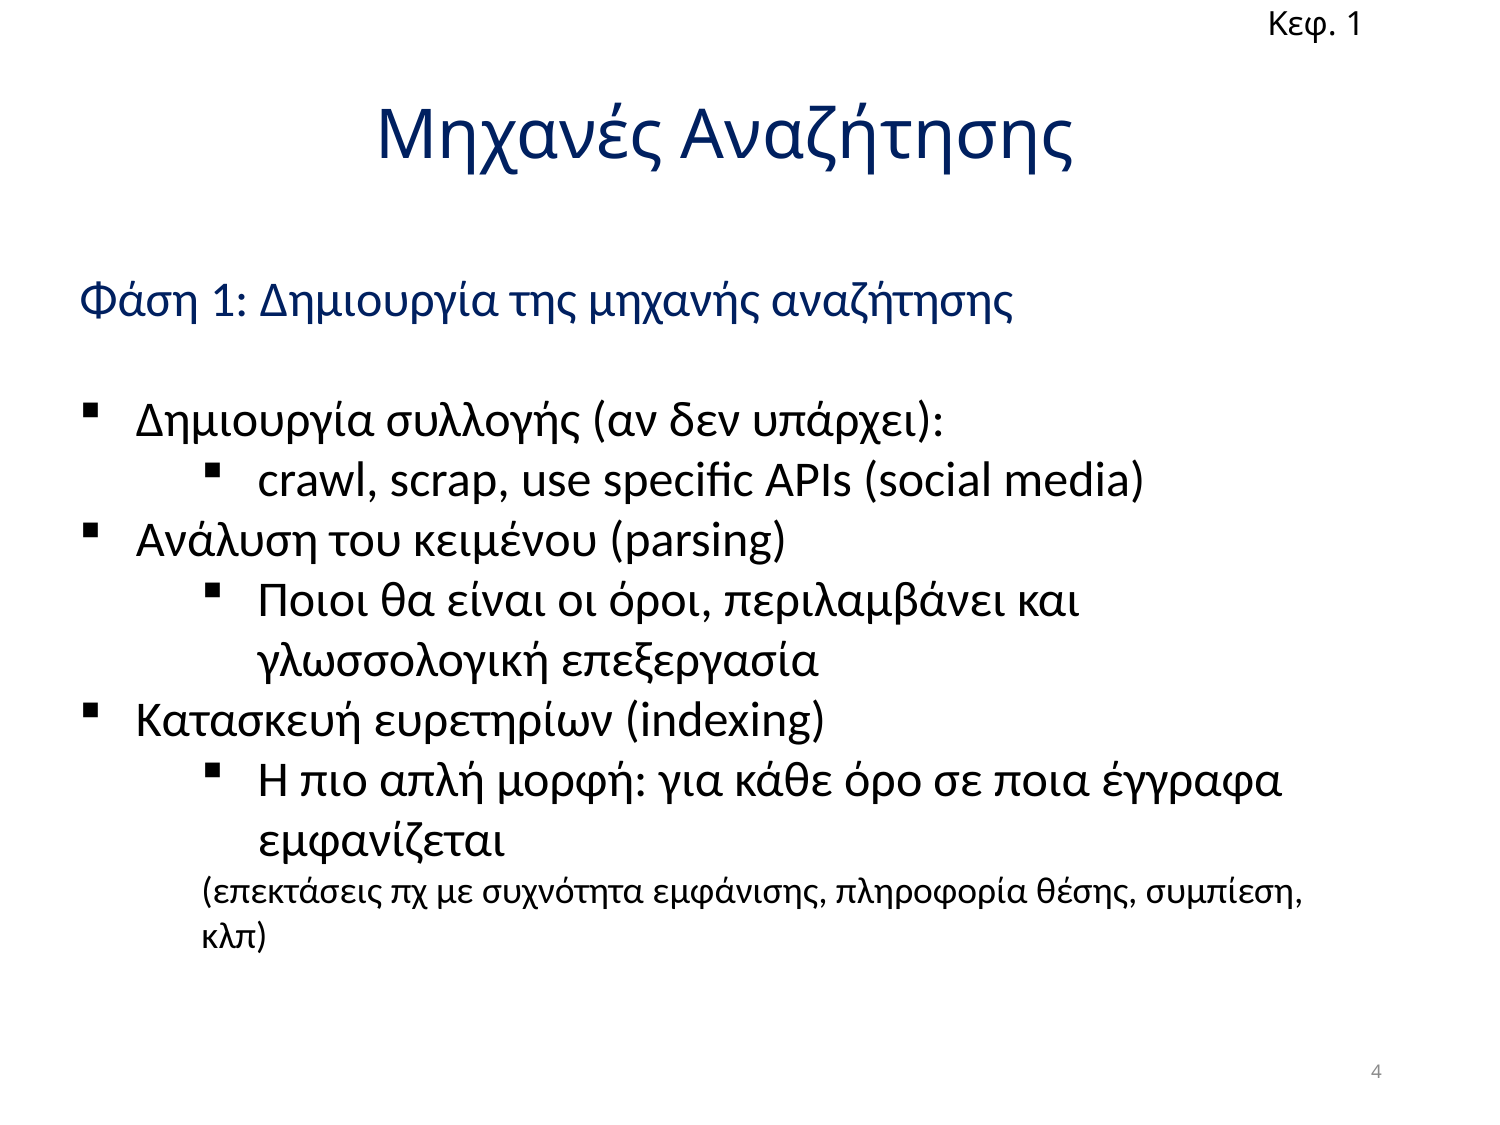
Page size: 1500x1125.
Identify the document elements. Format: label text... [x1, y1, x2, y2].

title Μηχανές Αναζήτησης [87, 27, 1382, 245]
text_box Φάση 1: Δημιουργία της μηχανής αναζήτησης Δημιουργία συλλογής (αν δεν υπάρχει): crawl, scrap, use specific APIs (social media) Ανάλυση του κειμένου (parsing) Ποιοι θα είναι οι όροι, περιλαμβάνει και γλωσσολογική επεξεργασία Κατασκευή ευρετηρίων (indexing) Η πιο απλή μορφή: για κάθε όρο σε ποια έγγραφα εμφανίζεται (επεκτάσεις πχ με συχνότητα εμφάνισης, πληροφορία θέσης, συμπίεση, κλπ) [64, 259, 1353, 1024]
text_box Κεφ. 1 [1252, 0, 1380, 27]
slide_number 4 [1059, 1042, 1397, 1103]
